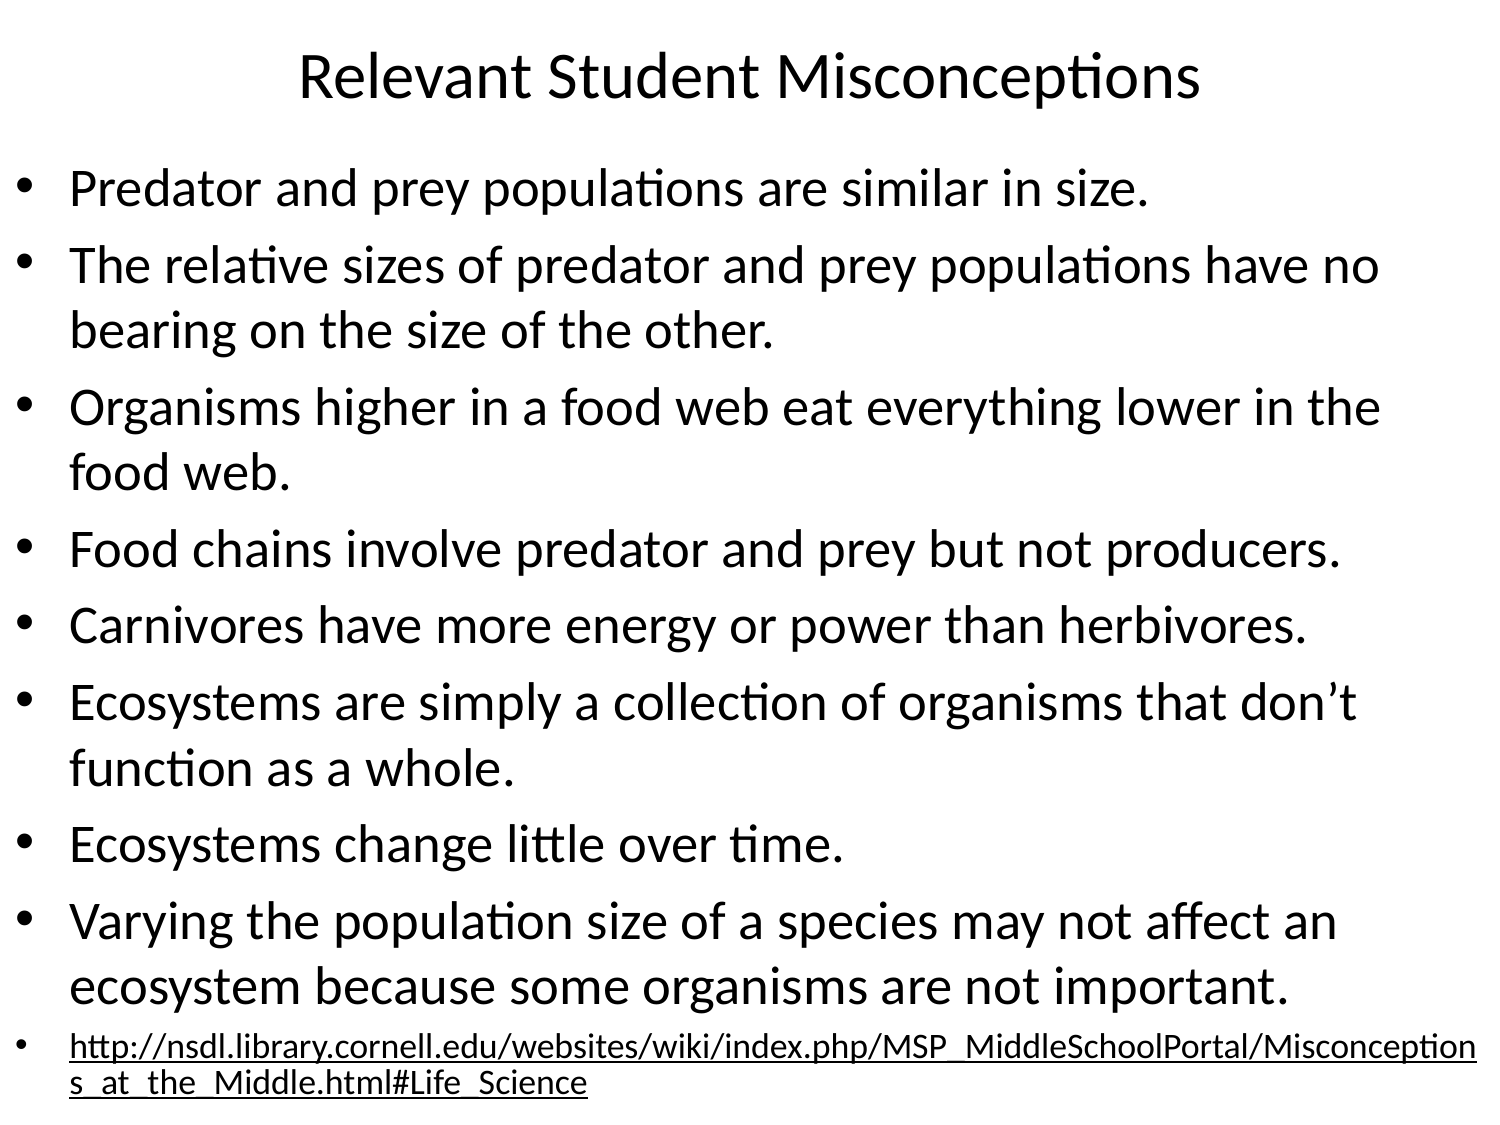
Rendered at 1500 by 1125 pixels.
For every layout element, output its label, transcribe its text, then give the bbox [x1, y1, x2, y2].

list Predator and prey populations are similar in size. The relative sizes of predator and prey populations have no bearing on the size of the other. Organisms higher in a food web eat everything lower in the food web. Food chains involve predator and prey but not producers. Carnivores have more energy or power than herbivores. Ecosystems are simply a collection of organisms that don’t function as a whole. Ecosystems change little over time. Varying the population size of a species may not affect an ecosystem because some organisms are not important. http://nsdl.library.cornell.edu/websites/wiki/index.php/MSP_MiddleSchoolPortal/Misconceptions_at_the_Middle.html#Life_Science [0, 144, 1500, 1125]
title Relevant Student Misconceptions [0, 0, 1500, 144]
